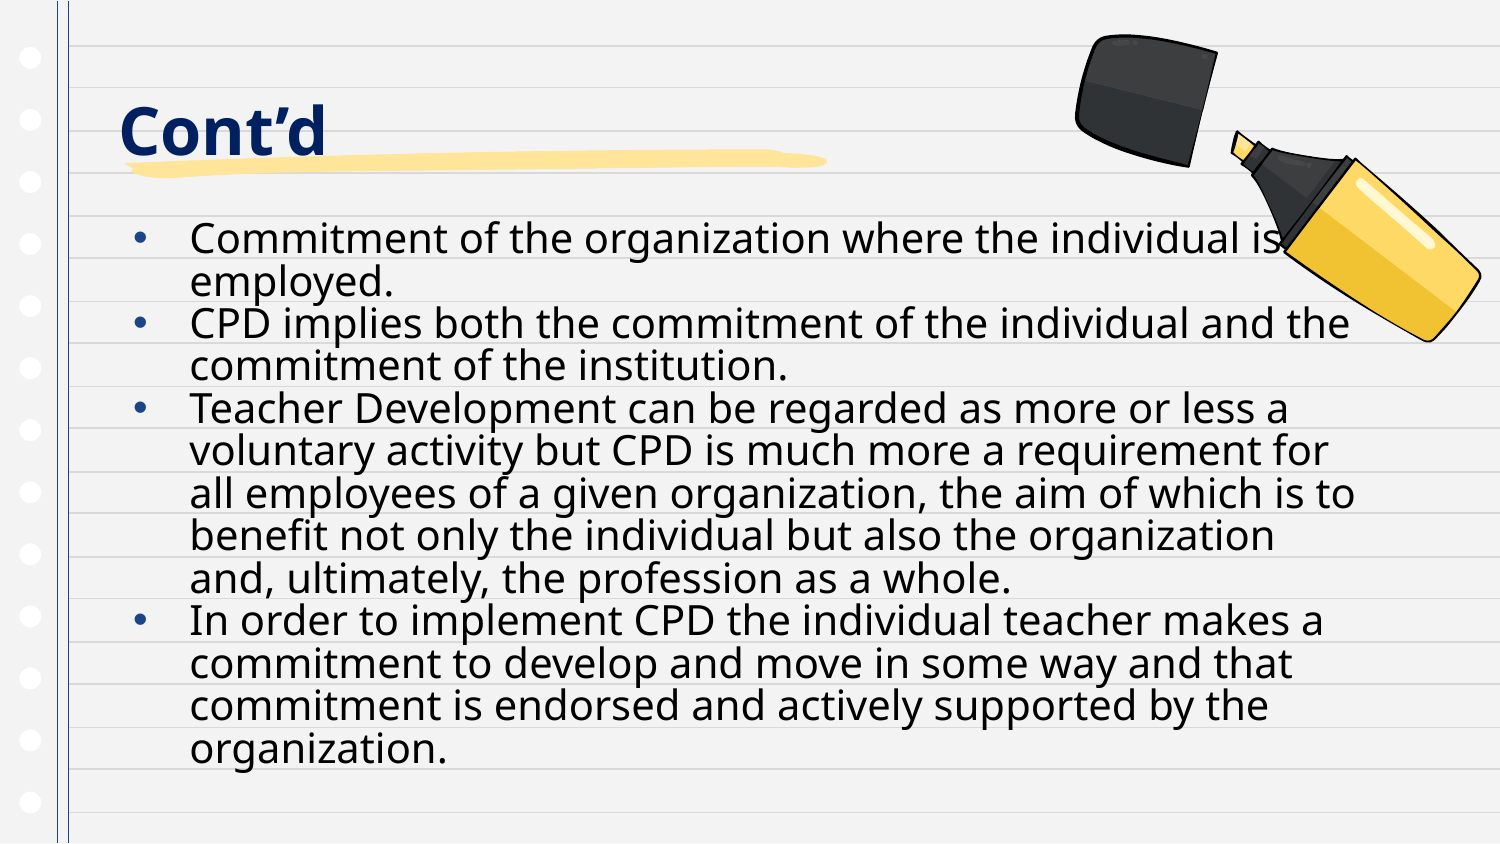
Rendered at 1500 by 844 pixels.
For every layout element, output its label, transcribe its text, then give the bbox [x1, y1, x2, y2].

title Cont’d [118, 88, 1053, 148]
list Commitment of the organization where the individual is employed. CPD implies both the commitment of the individual and the commitment of the institution. Teacher Development can be regarded as more or less a voluntary activity but CPD is much more a requirement for all employees of a given organization, the aim of which is to benefit not only the individual but also the organization and, ultimately, the profession as a whole. In order to implement CPD the individual teacher makes a commitment to develop and move in some way and that commitment is endorsed and actively supported by the organization. [118, 204, 1382, 769]
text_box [114, 149, 830, 179]
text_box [1054, 88, 1500, 268]
